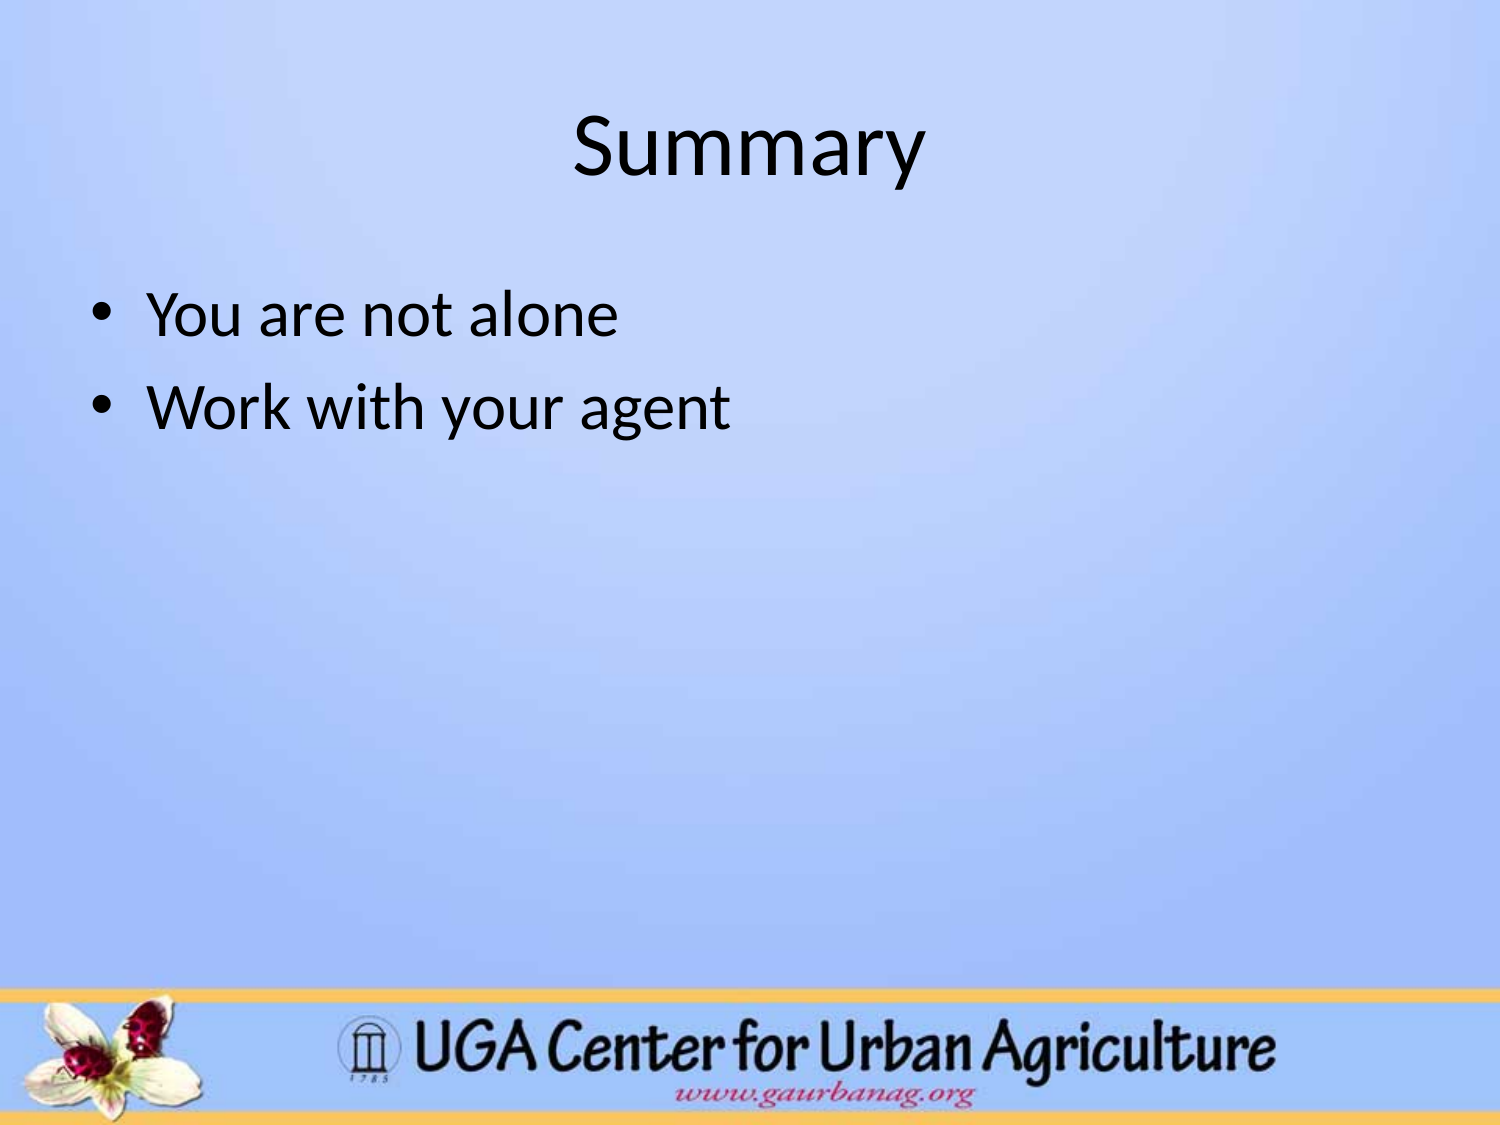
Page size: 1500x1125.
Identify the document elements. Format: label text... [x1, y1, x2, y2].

list You are not alone Work with your agent [75, 262, 1425, 1005]
picture [0, 0, 1500, 1125]
title Summary [75, 45, 1425, 233]
